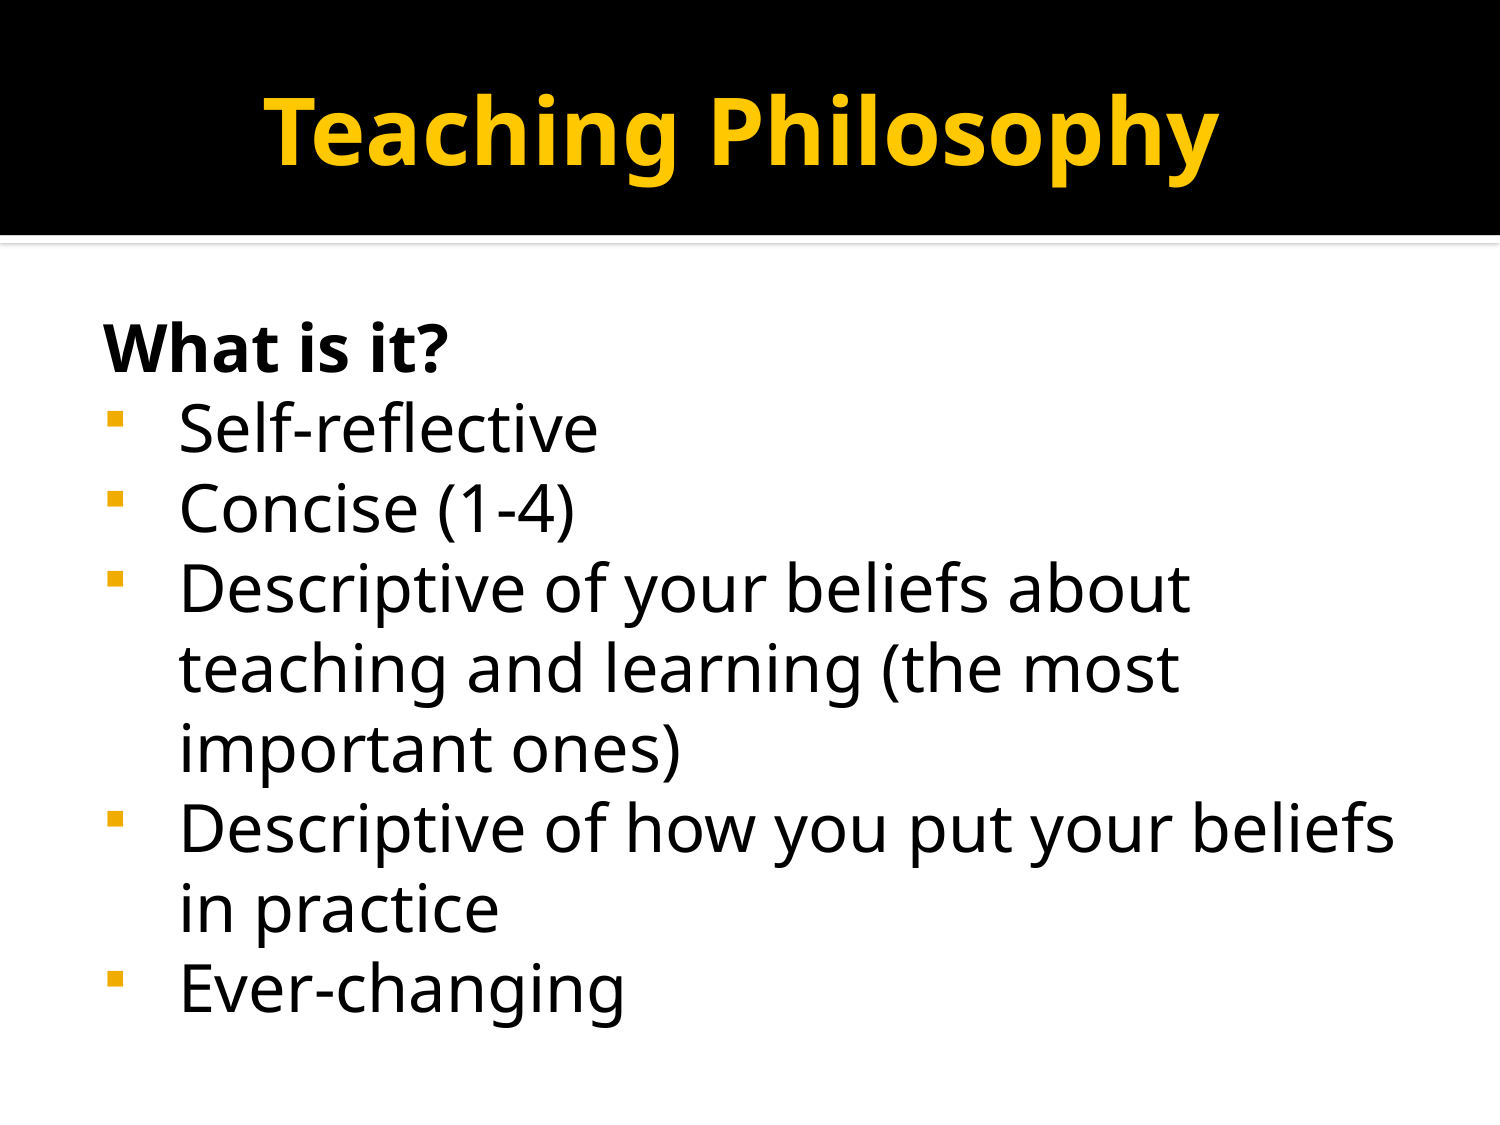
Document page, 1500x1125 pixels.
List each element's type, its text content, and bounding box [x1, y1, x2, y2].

title Teaching Philosophy [75, 25, 1425, 231]
list What is it? Self-reflective Concise (1-4) Descriptive of your beliefs about teaching and learning (the most important ones) Descriptive of how you put your beliefs in practice Ever-changing [75, 291, 1425, 1050]
